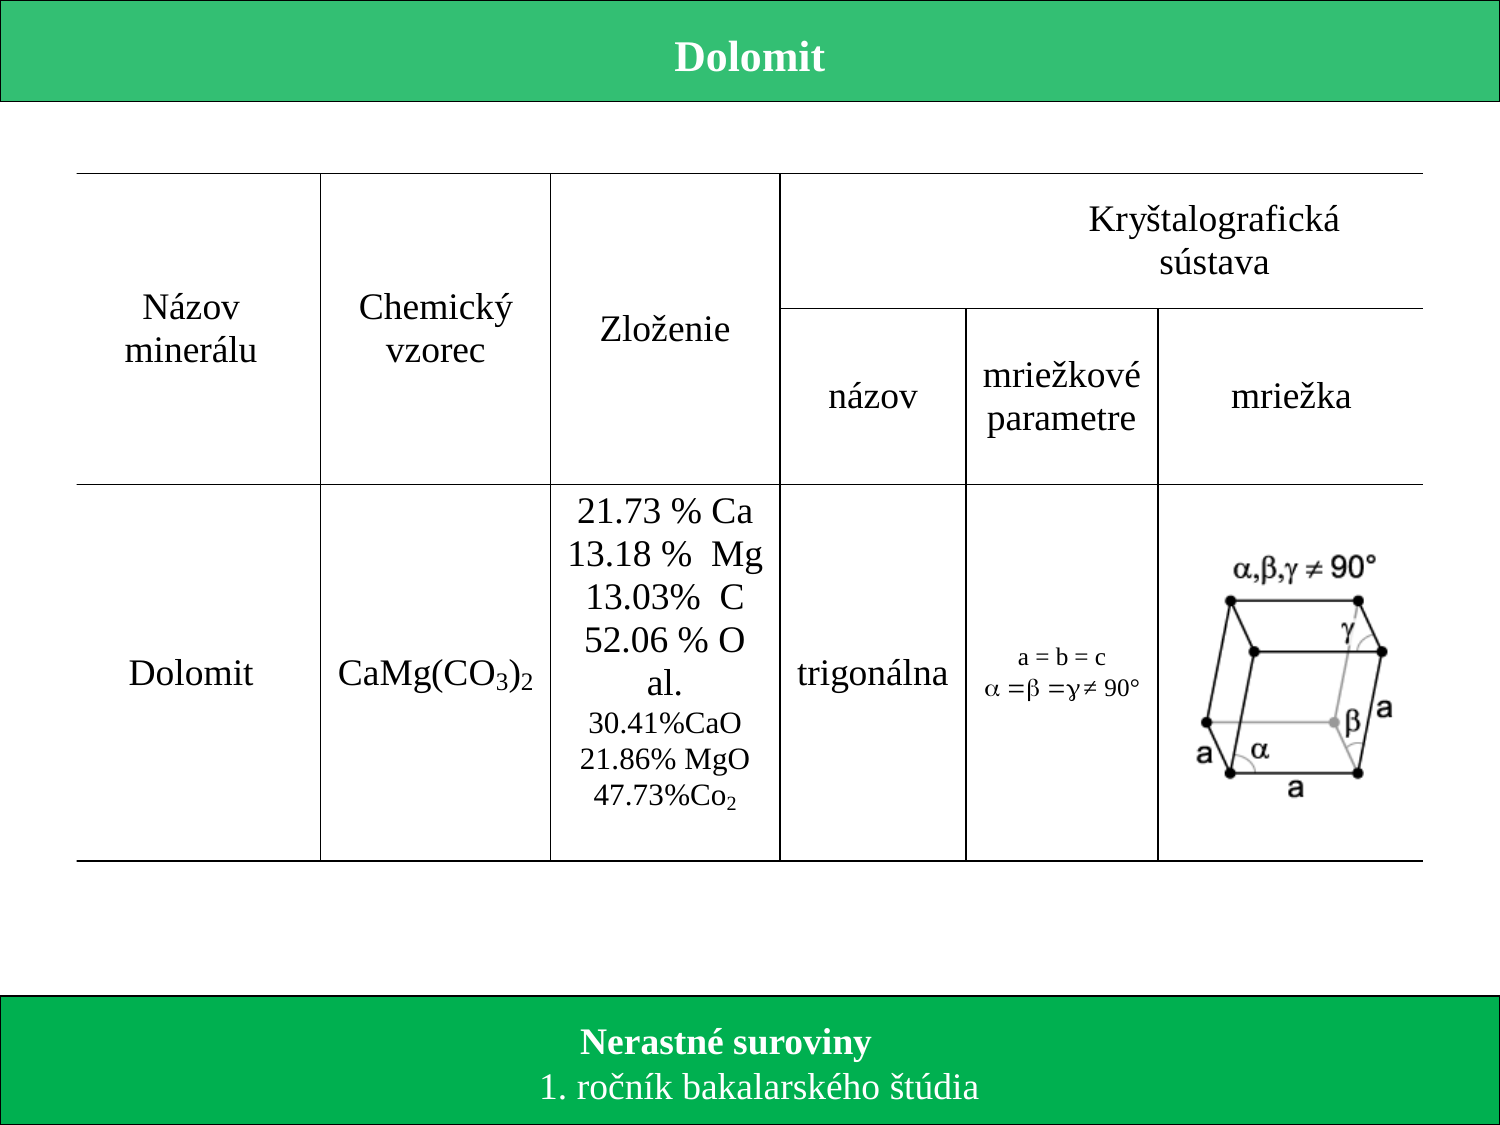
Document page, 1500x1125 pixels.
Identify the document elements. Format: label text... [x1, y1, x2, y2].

text_box Dolomit [0, 0, 1500, 102]
text_box Nerastné suroviny 1. ročník bakalarského štúdia [0, 996, 1500, 1125]
picture [76, 172, 1424, 906]
